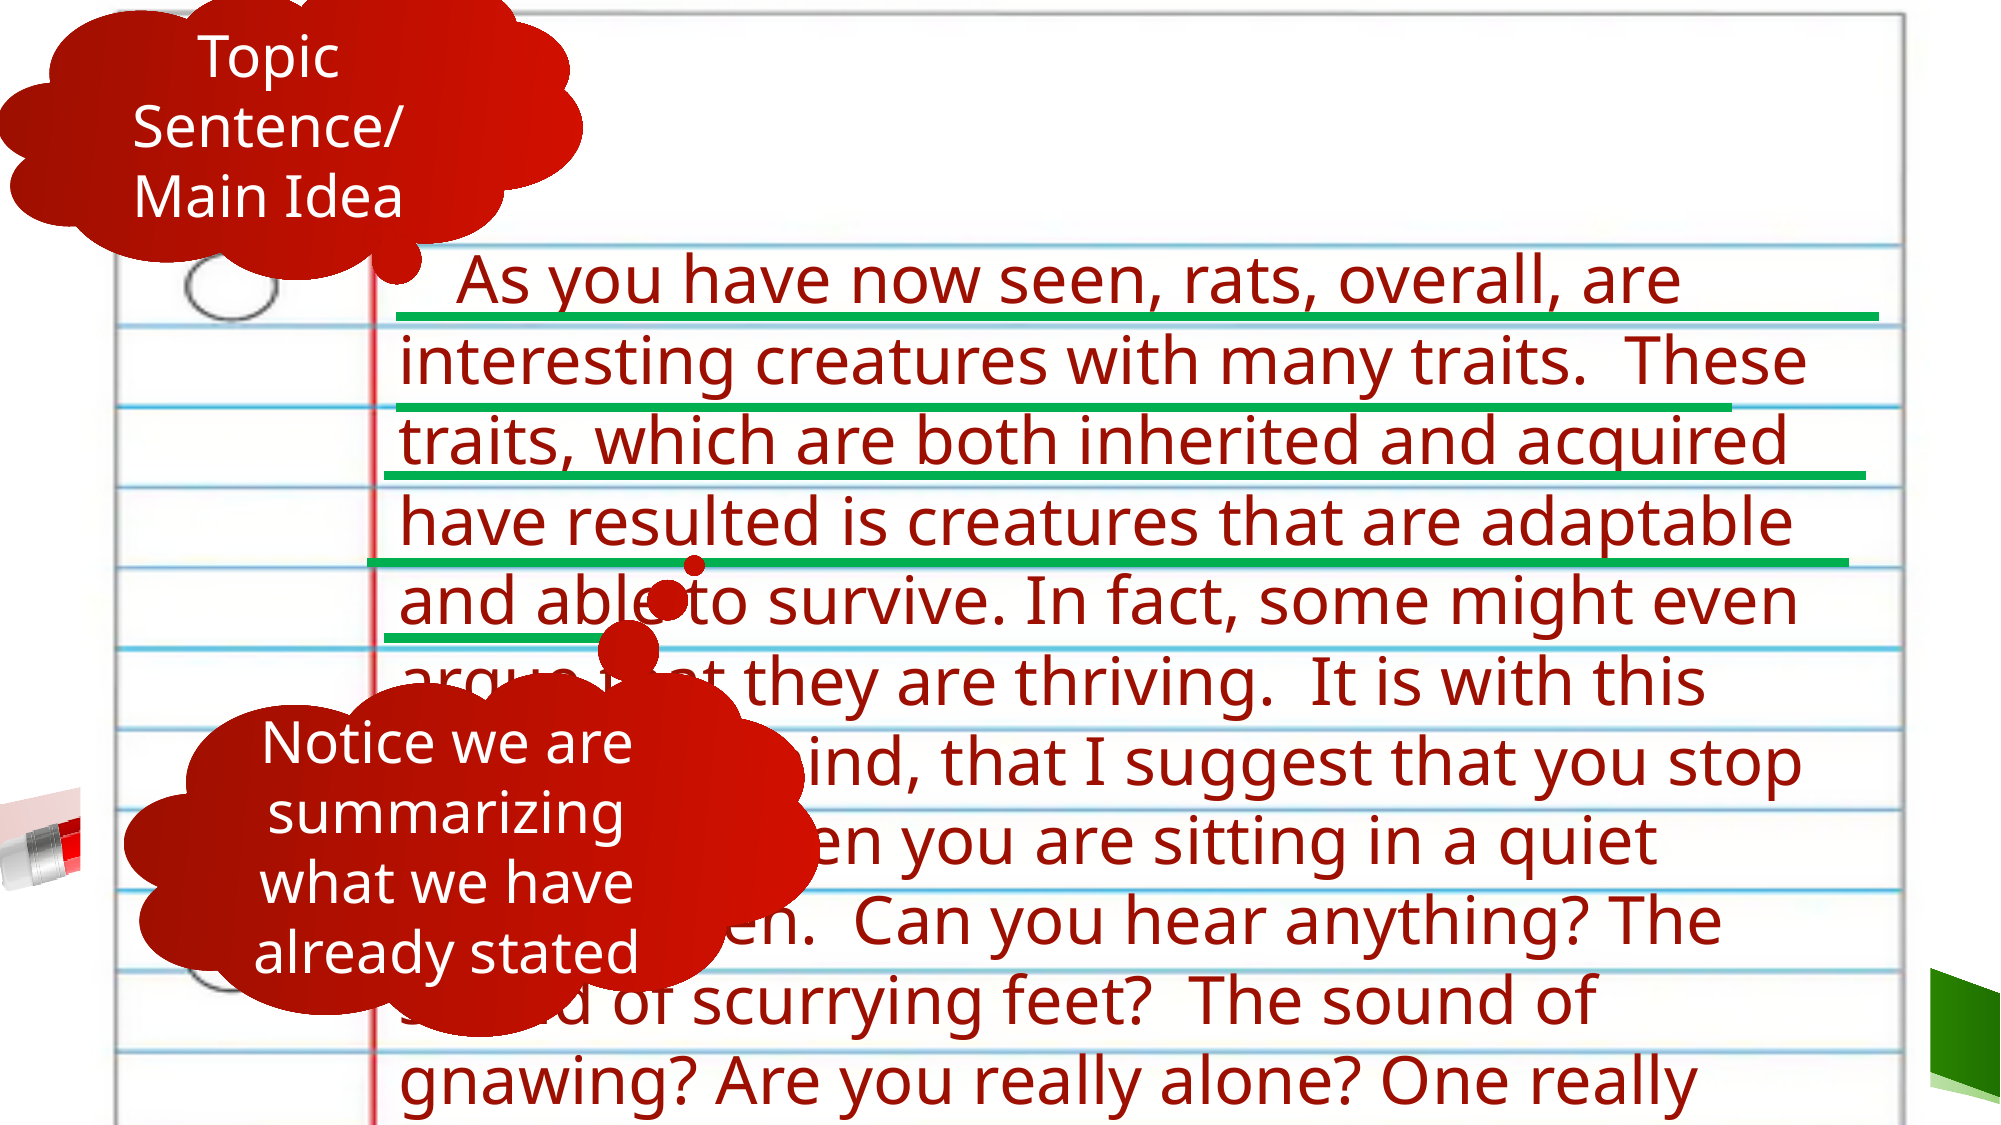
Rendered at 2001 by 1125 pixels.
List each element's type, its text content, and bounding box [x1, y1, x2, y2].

picture [0, 0, 1931, 1125]
slide_number 36 [1931, 975, 1937, 1036]
text_box Topic Sentence/ Main Idea [0, 25, 80, 232]
